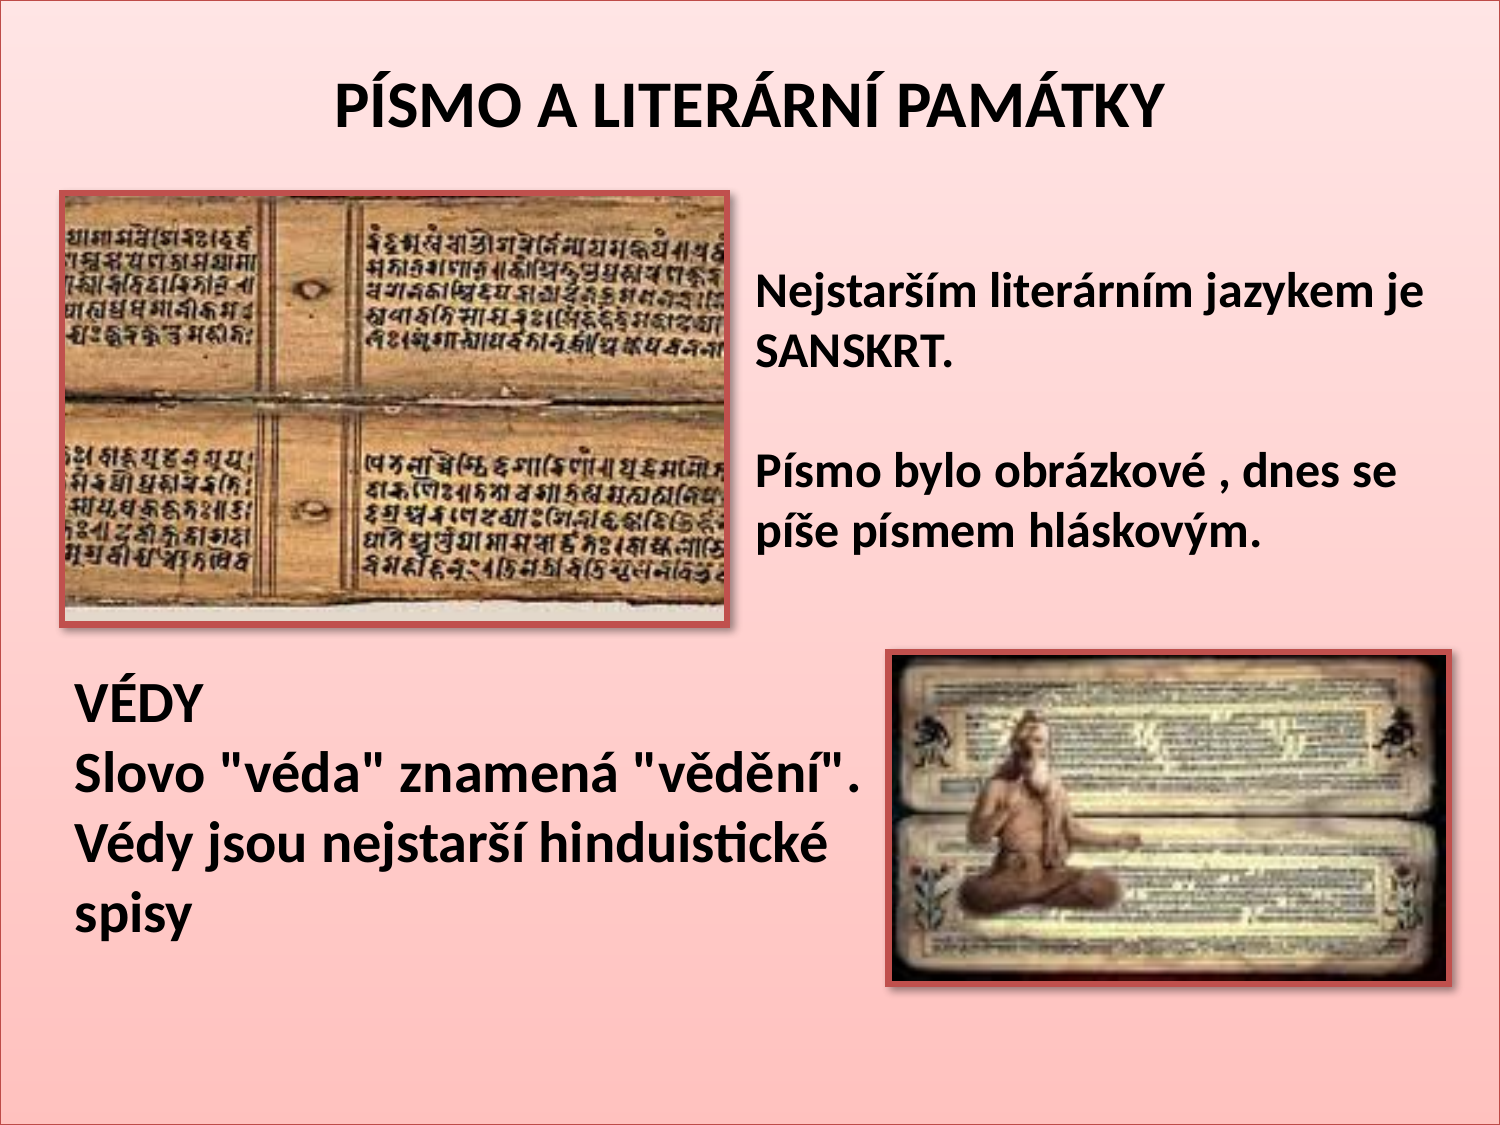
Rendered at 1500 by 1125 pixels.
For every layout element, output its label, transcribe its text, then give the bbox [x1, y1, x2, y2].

text_box VÉDY Slovo "véda" znamená "vědění". Védy jsou nejstarší hinduistické spisy [59, 656, 884, 952]
text_box Nejstarším literárním jazykem je SANSKRT. Písmo bylo obrázkové , dnes se píše písmem hláskovým. [741, 250, 1492, 565]
picture [64, 196, 725, 622]
list PÍSMO A LITERÁRNÍ PAMÁTKY [0, 0, 1500, 1125]
picture [891, 654, 1446, 981]
